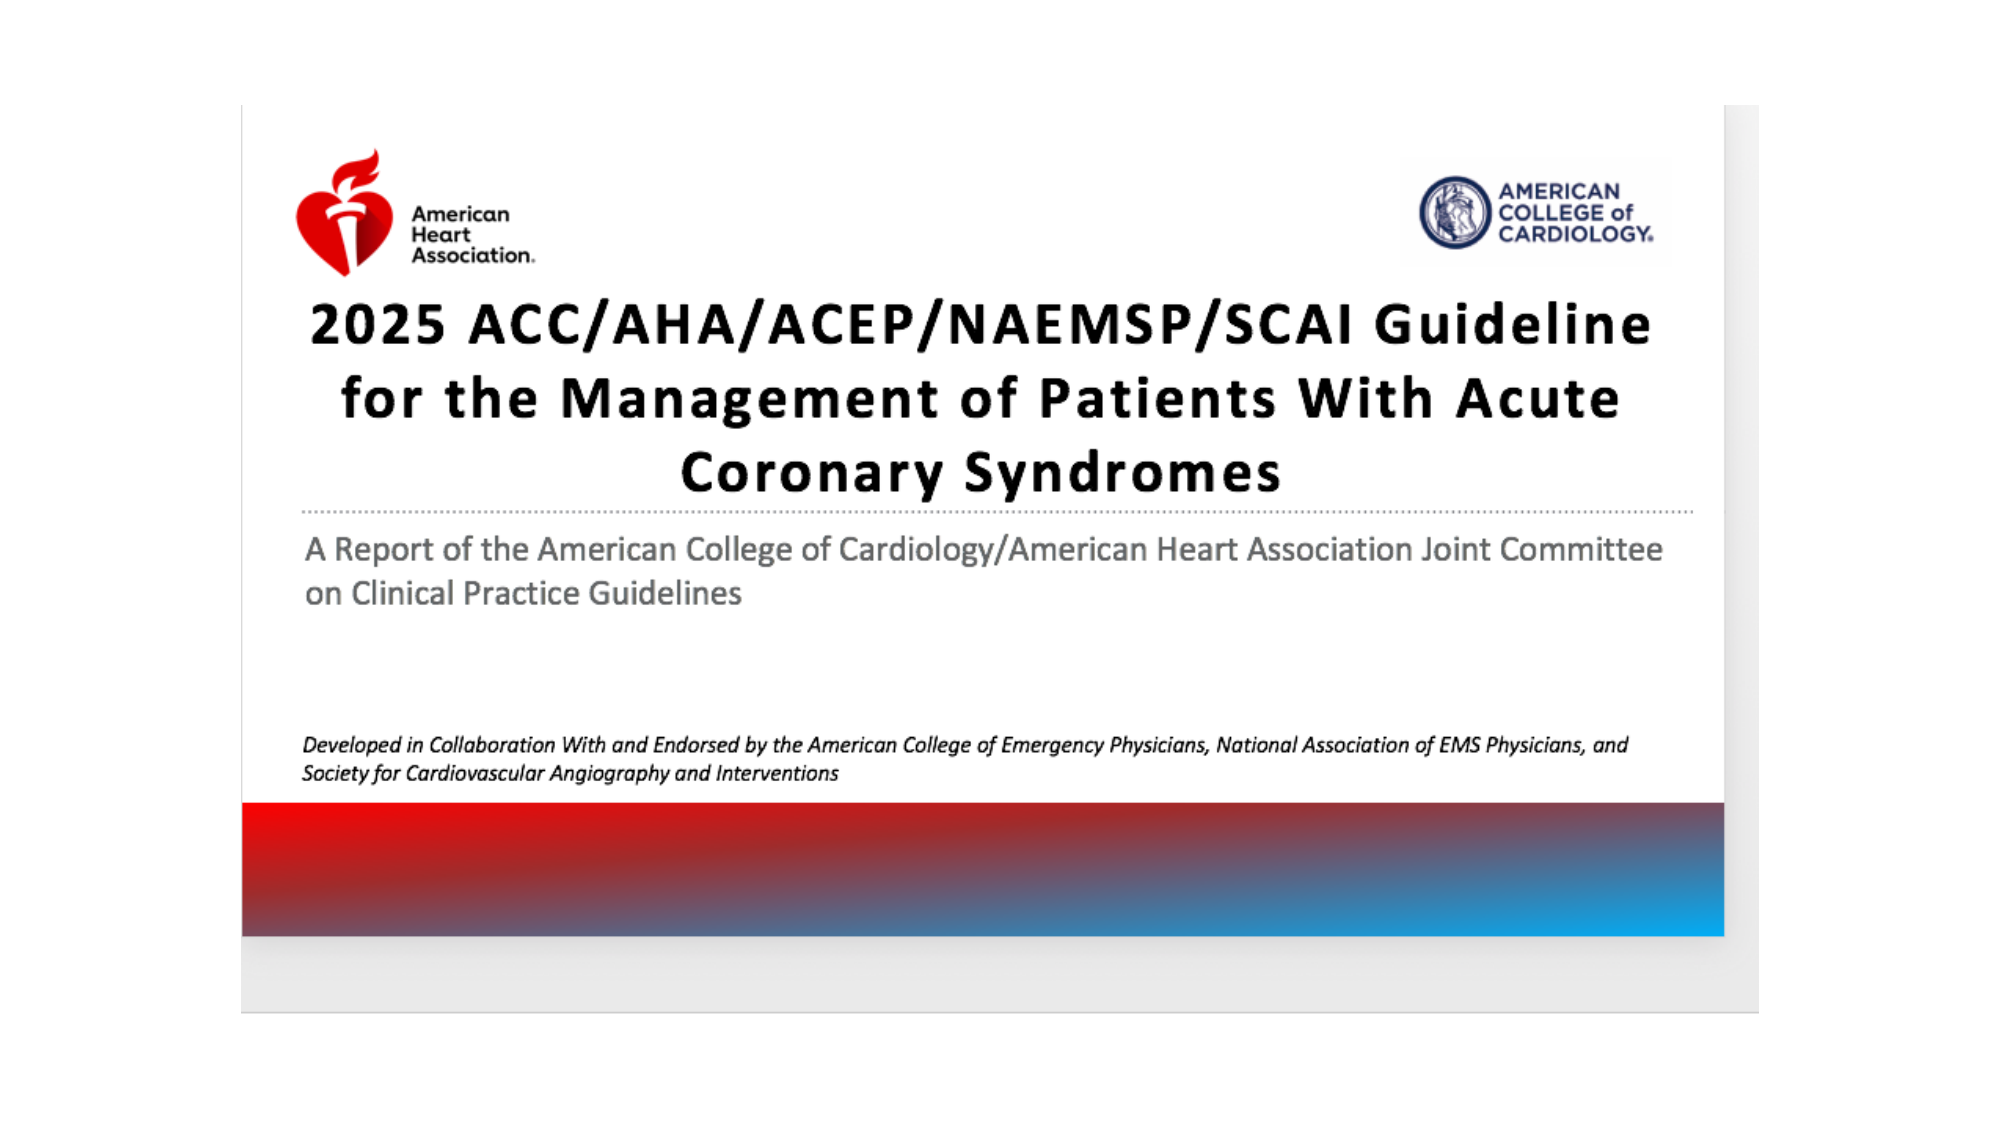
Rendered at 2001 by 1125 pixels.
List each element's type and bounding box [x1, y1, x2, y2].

list [241, 105, 1759, 1020]
